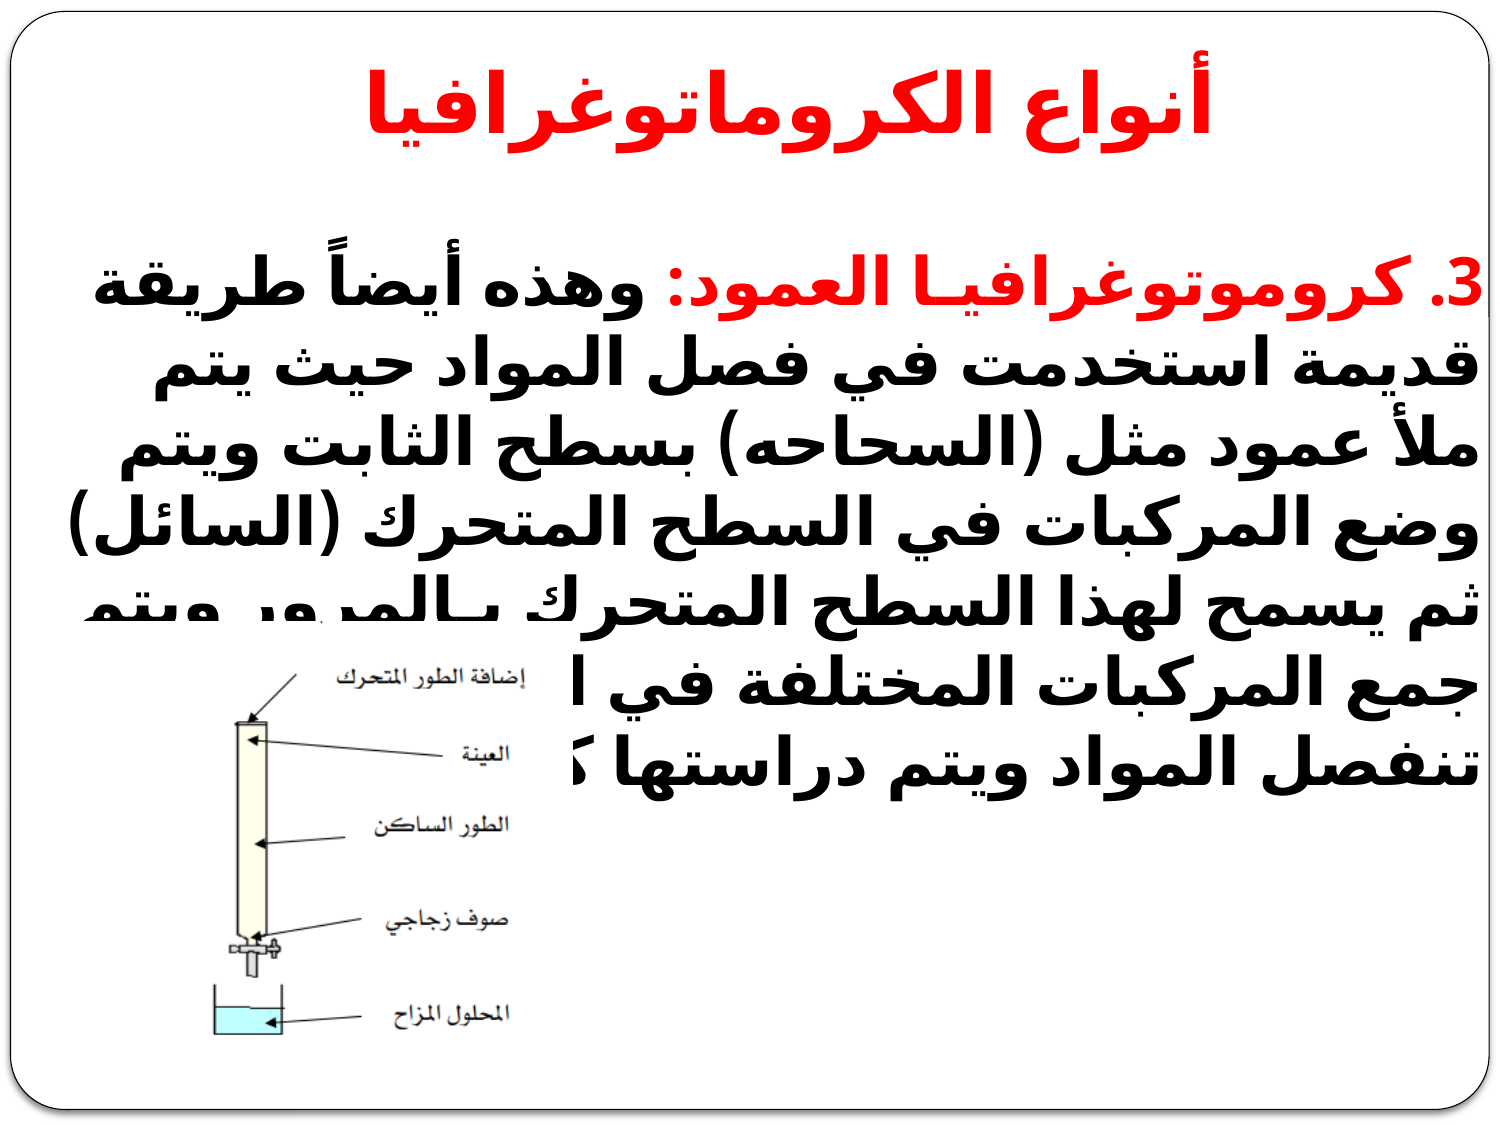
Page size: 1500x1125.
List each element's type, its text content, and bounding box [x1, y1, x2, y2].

text_box 3. كروموتوغرافيـا العمود: وهذه أيضاً طريقة قديمة استخدمت في فصل المواد حيث يتم ملأ عمود مثل (السحاحه) بسطح الثابت ويتم وضع المركبات في السطح المتحرك (السائل) ثم يسمح لهذا السطح المتحرك بـالمرور ويتم جمع المركبات المختلفة في الأسفل حيث تنفصل المواد ويتم دراستها كلاً على حدة . [46, 231, 1499, 967]
picture [45, 621, 574, 1073]
text_box أنواع الكروماتوغرافيا [206, 42, 1353, 158]
